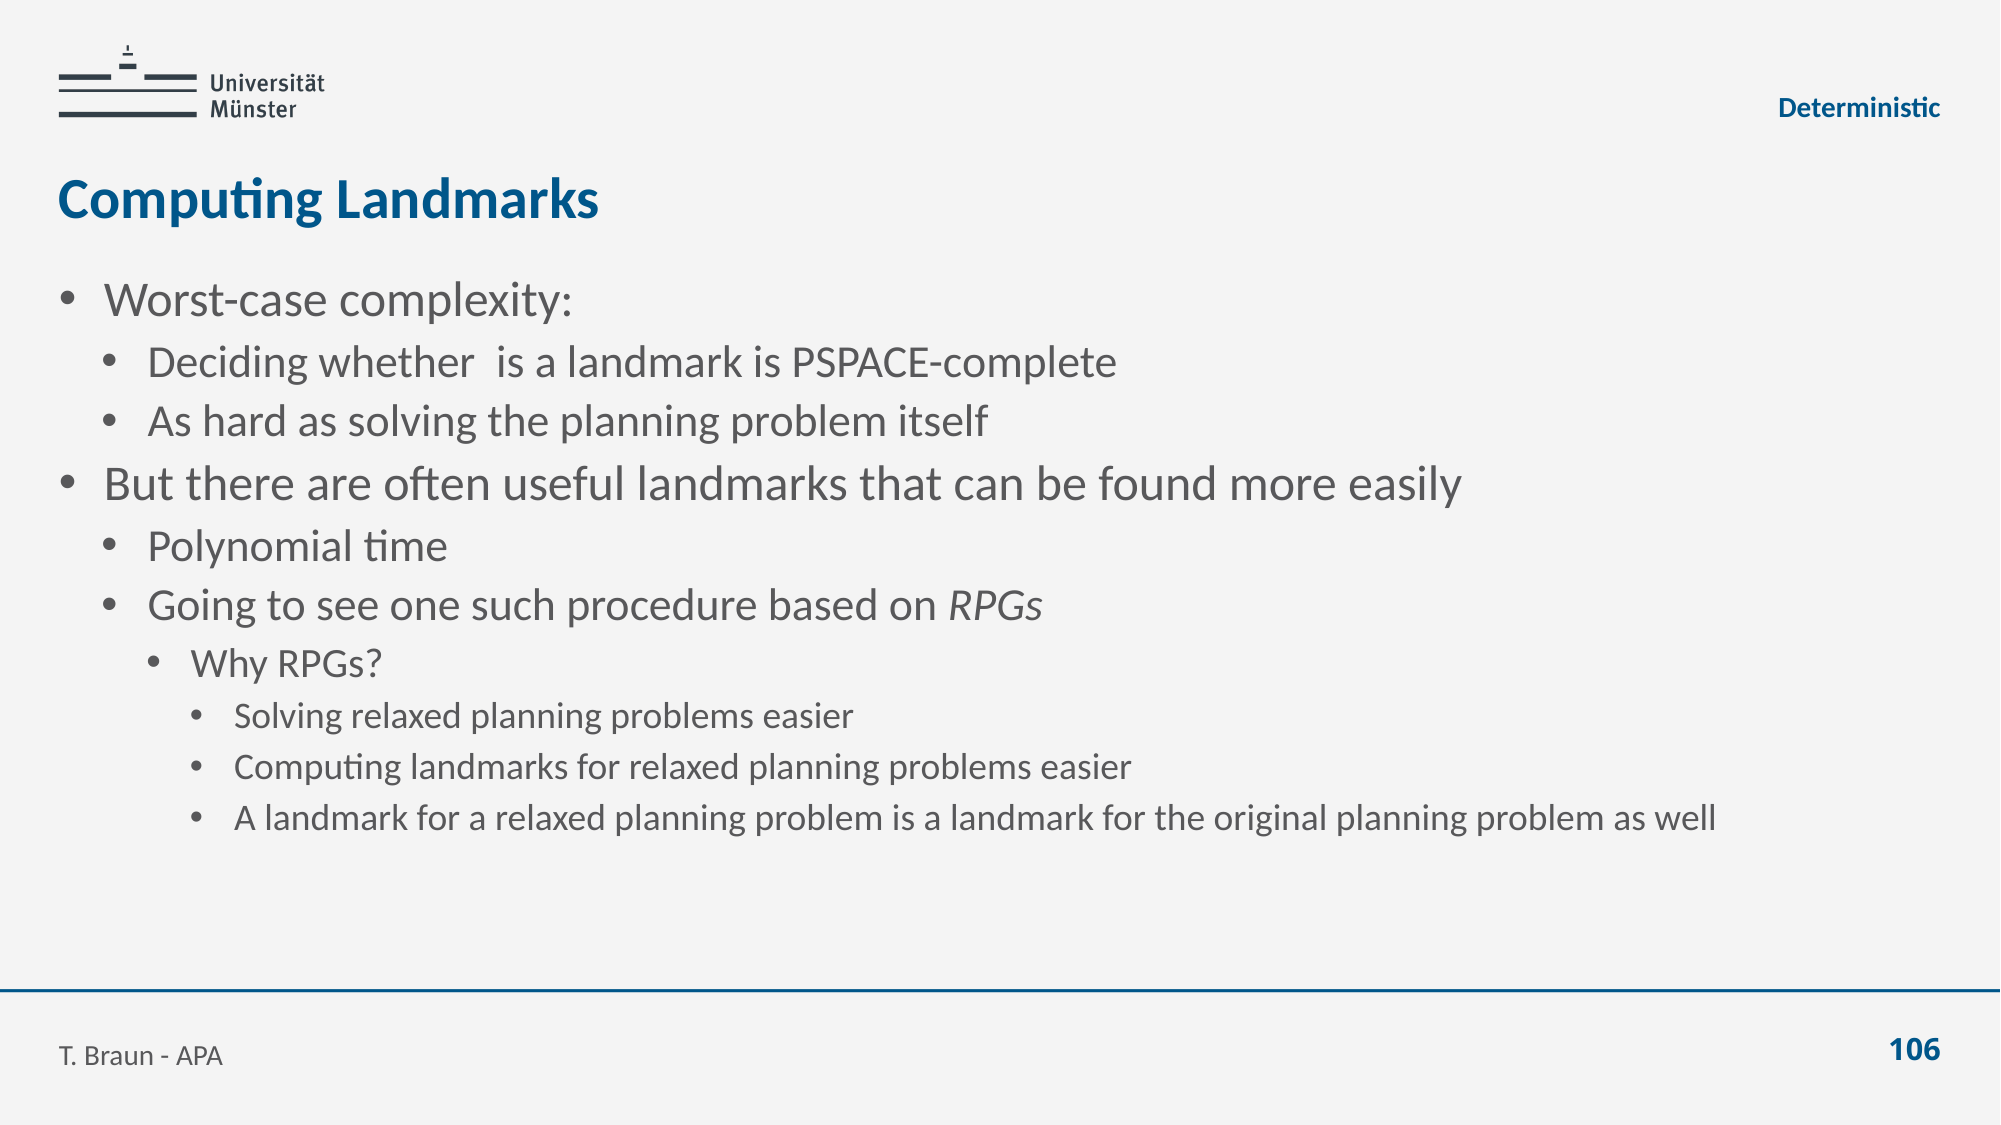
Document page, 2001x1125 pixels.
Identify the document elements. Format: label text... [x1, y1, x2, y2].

picture [57, 43, 326, 119]
footer T. Braun - APA [58, 1012, 1440, 1072]
slide_number 106 [1822, 1012, 1941, 1072]
title Computing Landmarks [58, 148, 1941, 243]
slide_number Deterministic [589, 63, 1941, 123]
